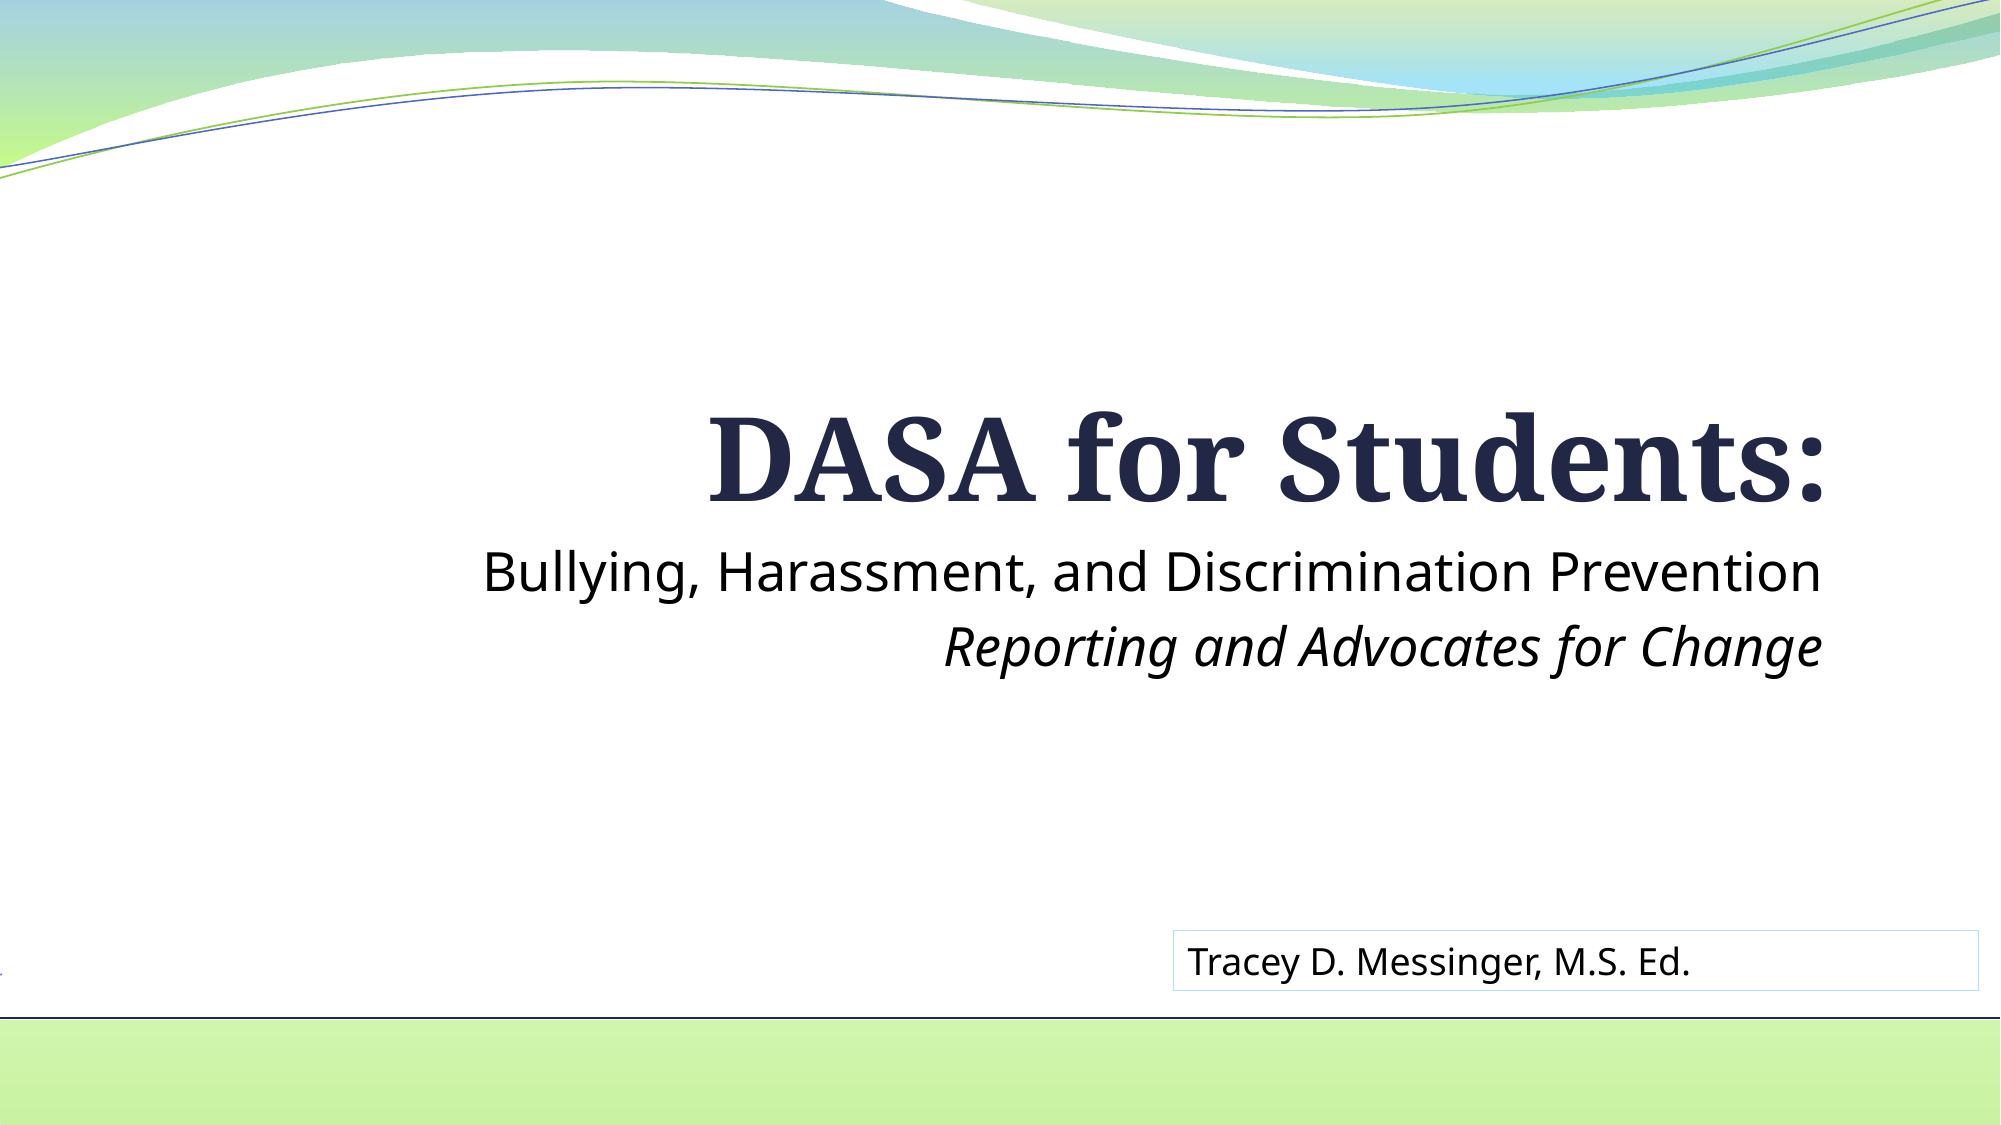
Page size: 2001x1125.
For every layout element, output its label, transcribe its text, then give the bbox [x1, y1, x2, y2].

text_box Tracey D. Messinger, M.S. Ed. [1173, 930, 1979, 991]
title DASA for Students: [116, 224, 1834, 525]
subtitle Bullying, Harassment, and Discrimination Prevention Reporting and Advocates for Change [116, 529, 1835, 818]
